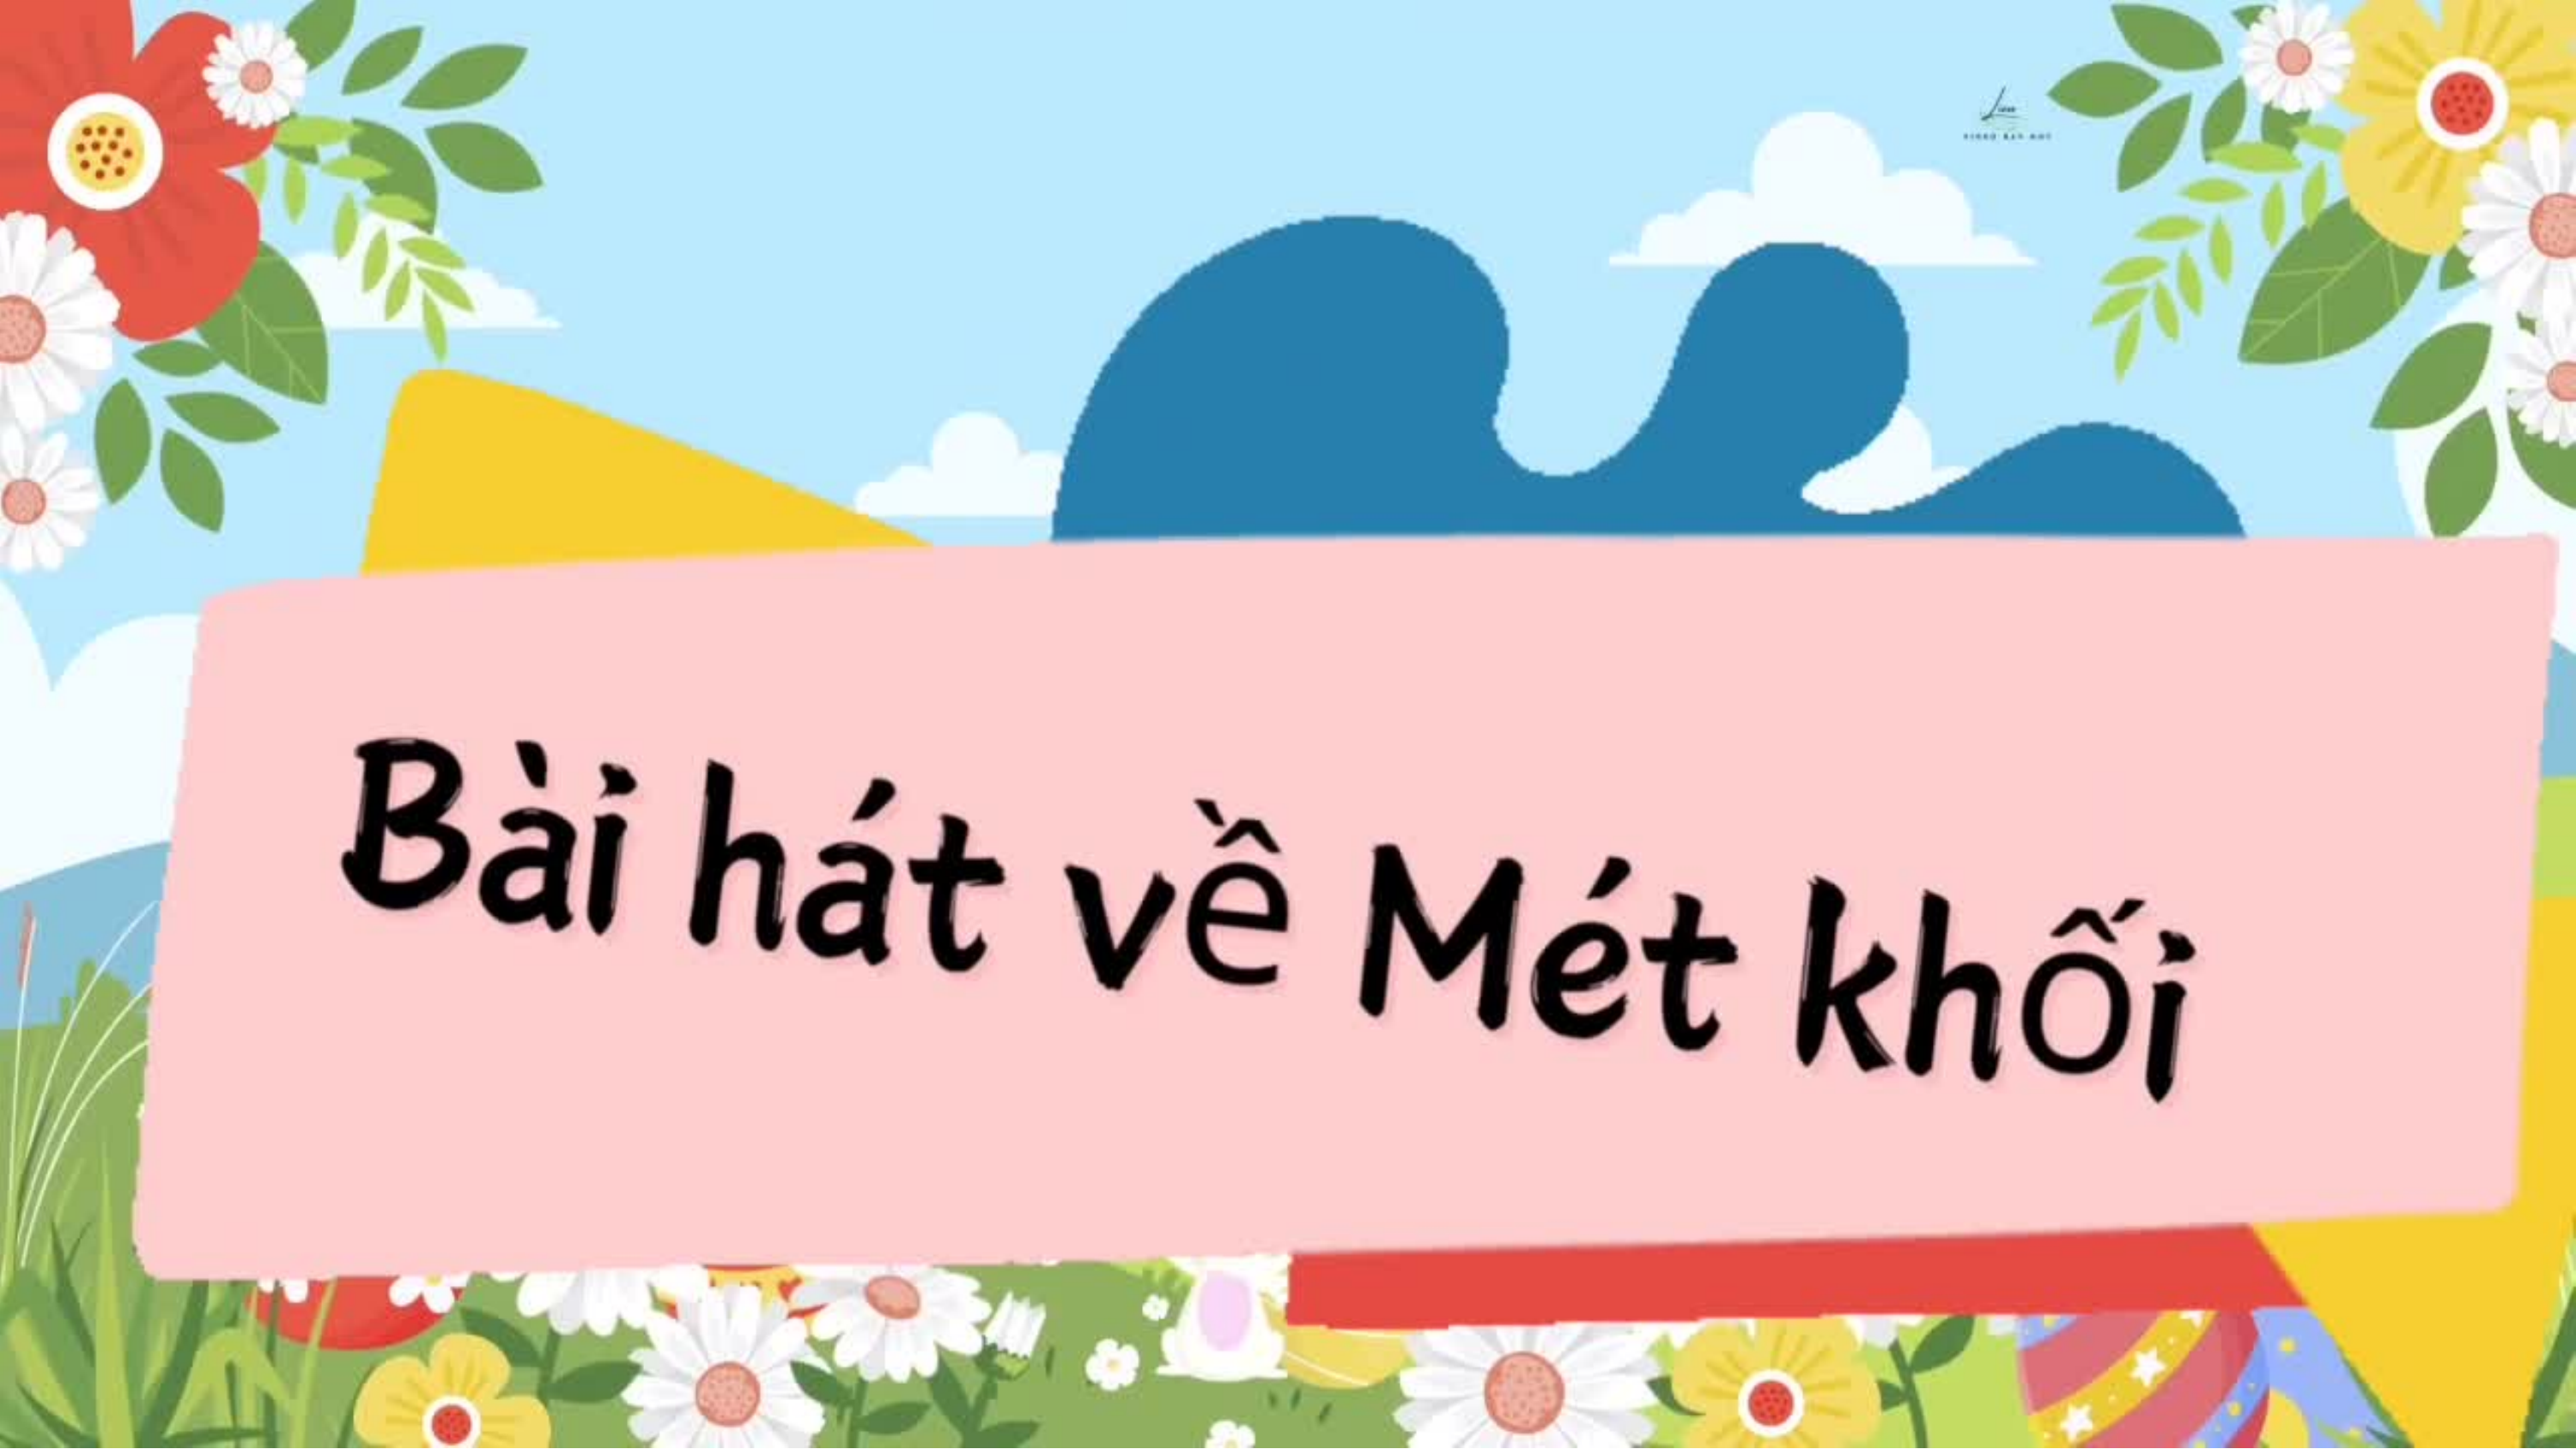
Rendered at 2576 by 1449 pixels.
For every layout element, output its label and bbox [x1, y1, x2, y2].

text_box [0, 0, 2576, 1449]
